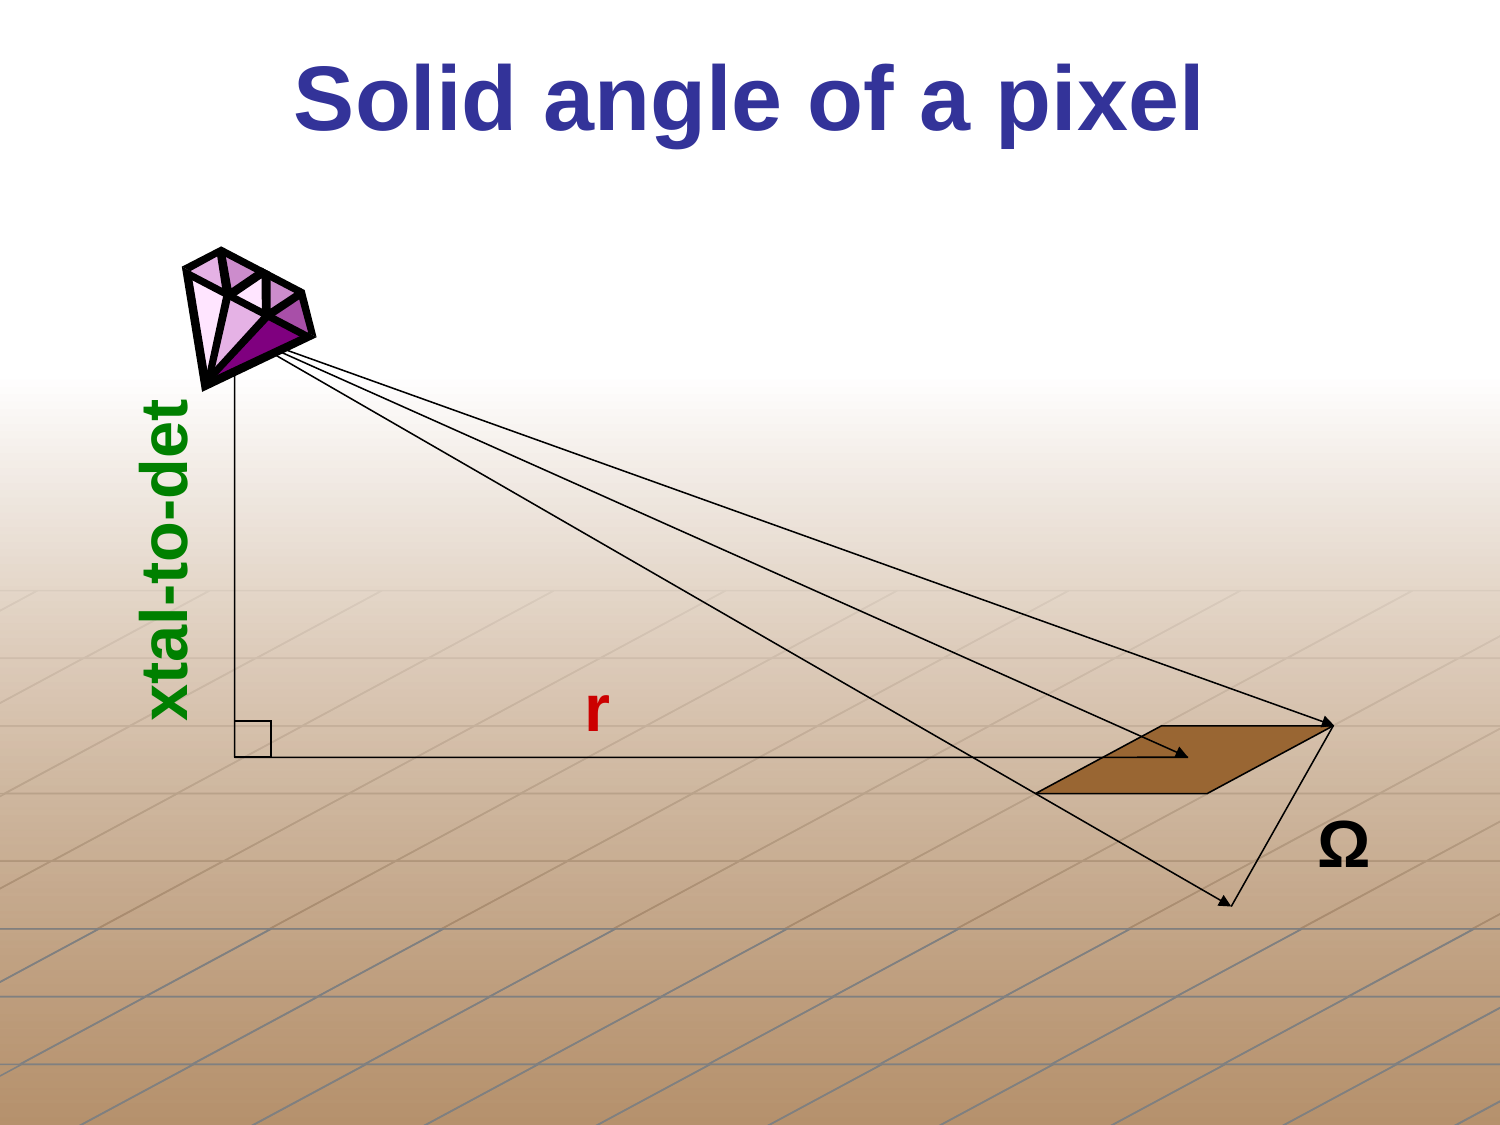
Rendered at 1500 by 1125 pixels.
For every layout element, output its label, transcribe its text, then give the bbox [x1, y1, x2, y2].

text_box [0, 372, 1500, 1125]
picture [157, 261, 312, 402]
title Solid angle of a pixel [112, 0, 1388, 188]
